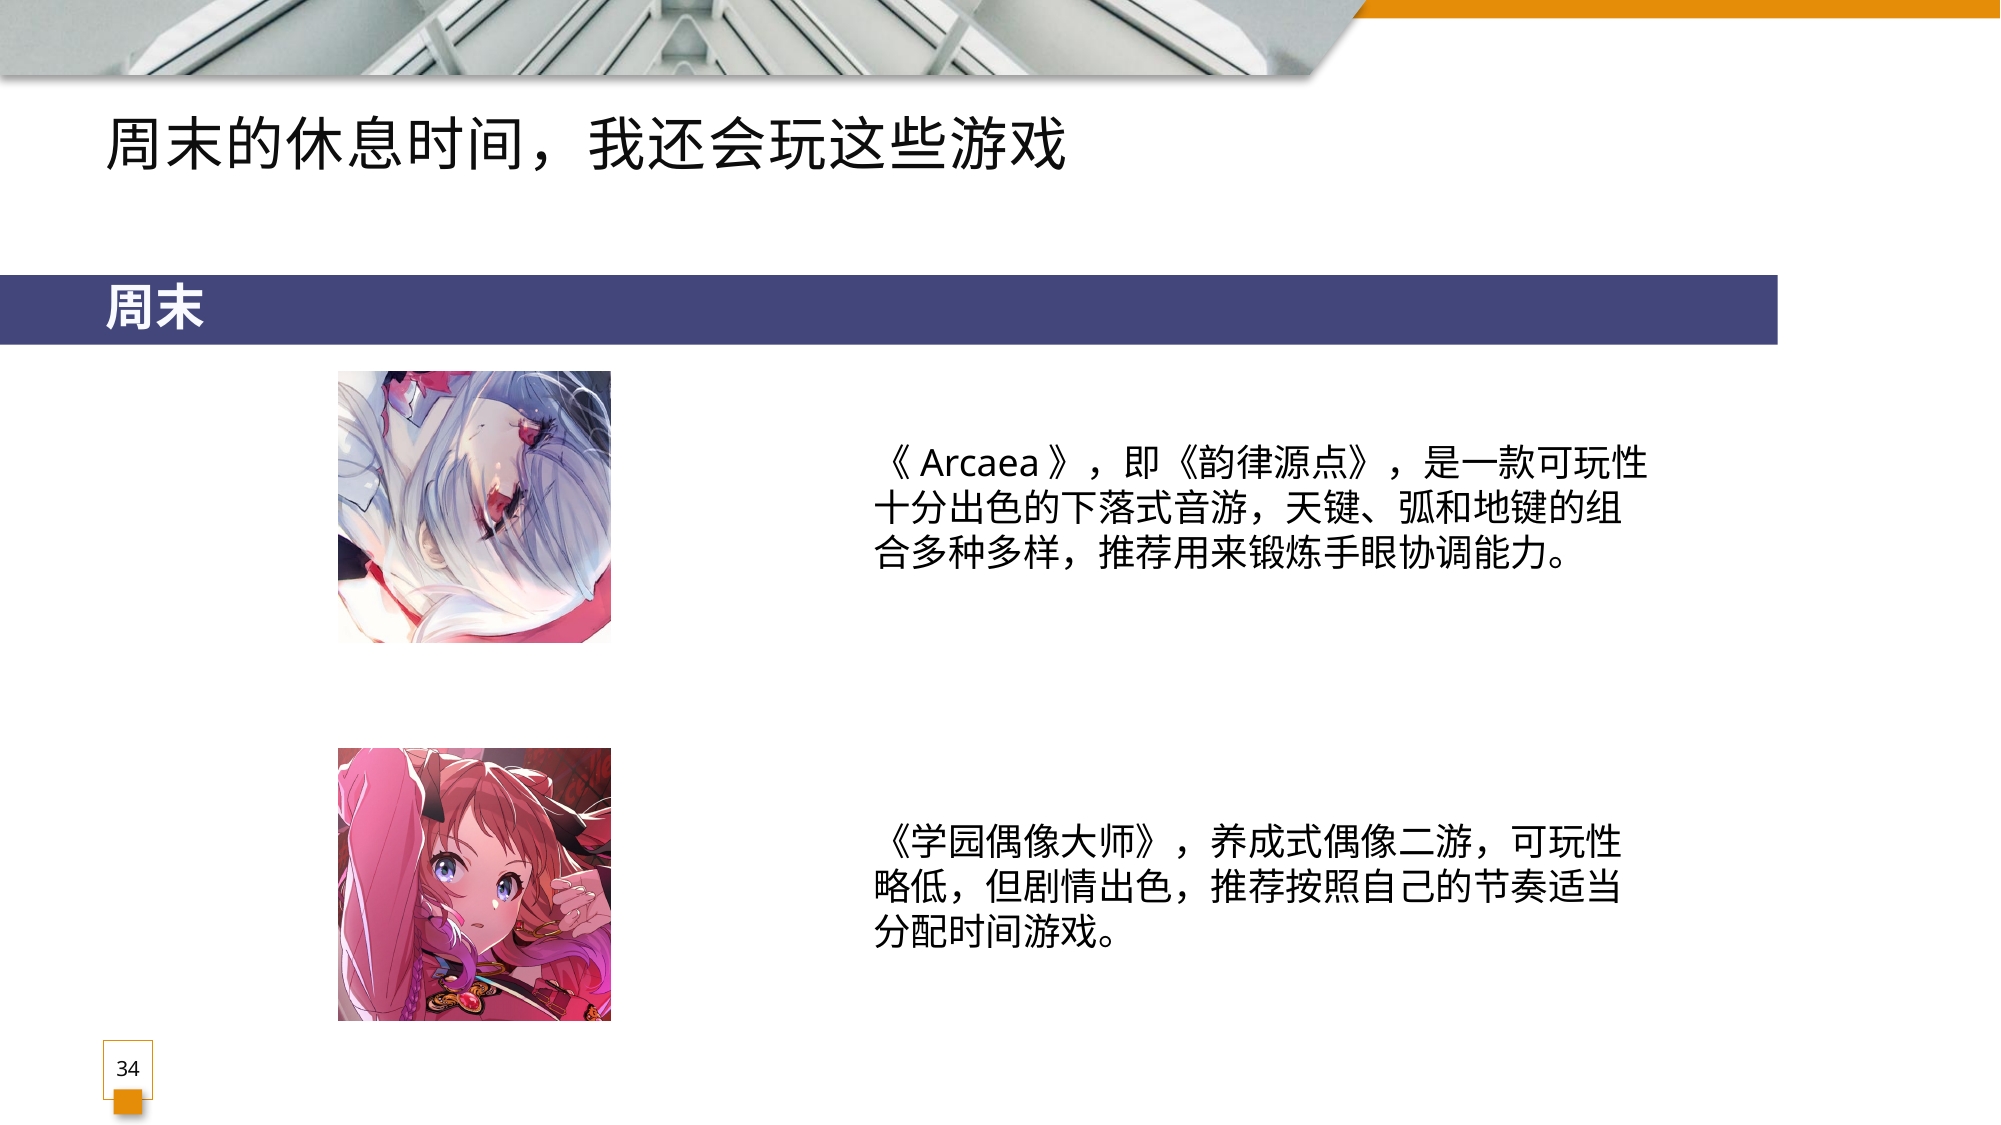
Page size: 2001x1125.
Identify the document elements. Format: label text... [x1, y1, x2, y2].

text_box [113, 1089, 143, 1115]
picture [0, 0, 1367, 76]
text_box 《Arcaea》，即《韵律源点》，是一款可玩性十分出色的下落式音游，天键、弧和地键的组合多种多样，推荐用来锻炼手眼协调能力。 [858, 431, 1674, 581]
list 周末 [0, 275, 1778, 345]
picture [338, 370, 611, 644]
slide_number 34 [103, 1040, 153, 1100]
text_box 《学园偶像大师》，养成式偶像二游，可玩性略低，但剧情出色，推荐按照自己的节奏适当分配时间游戏。 [858, 810, 1674, 961]
picture [338, 748, 611, 1021]
title 周末的休息时间，我还会玩这些游戏 [90, 99, 1863, 372]
